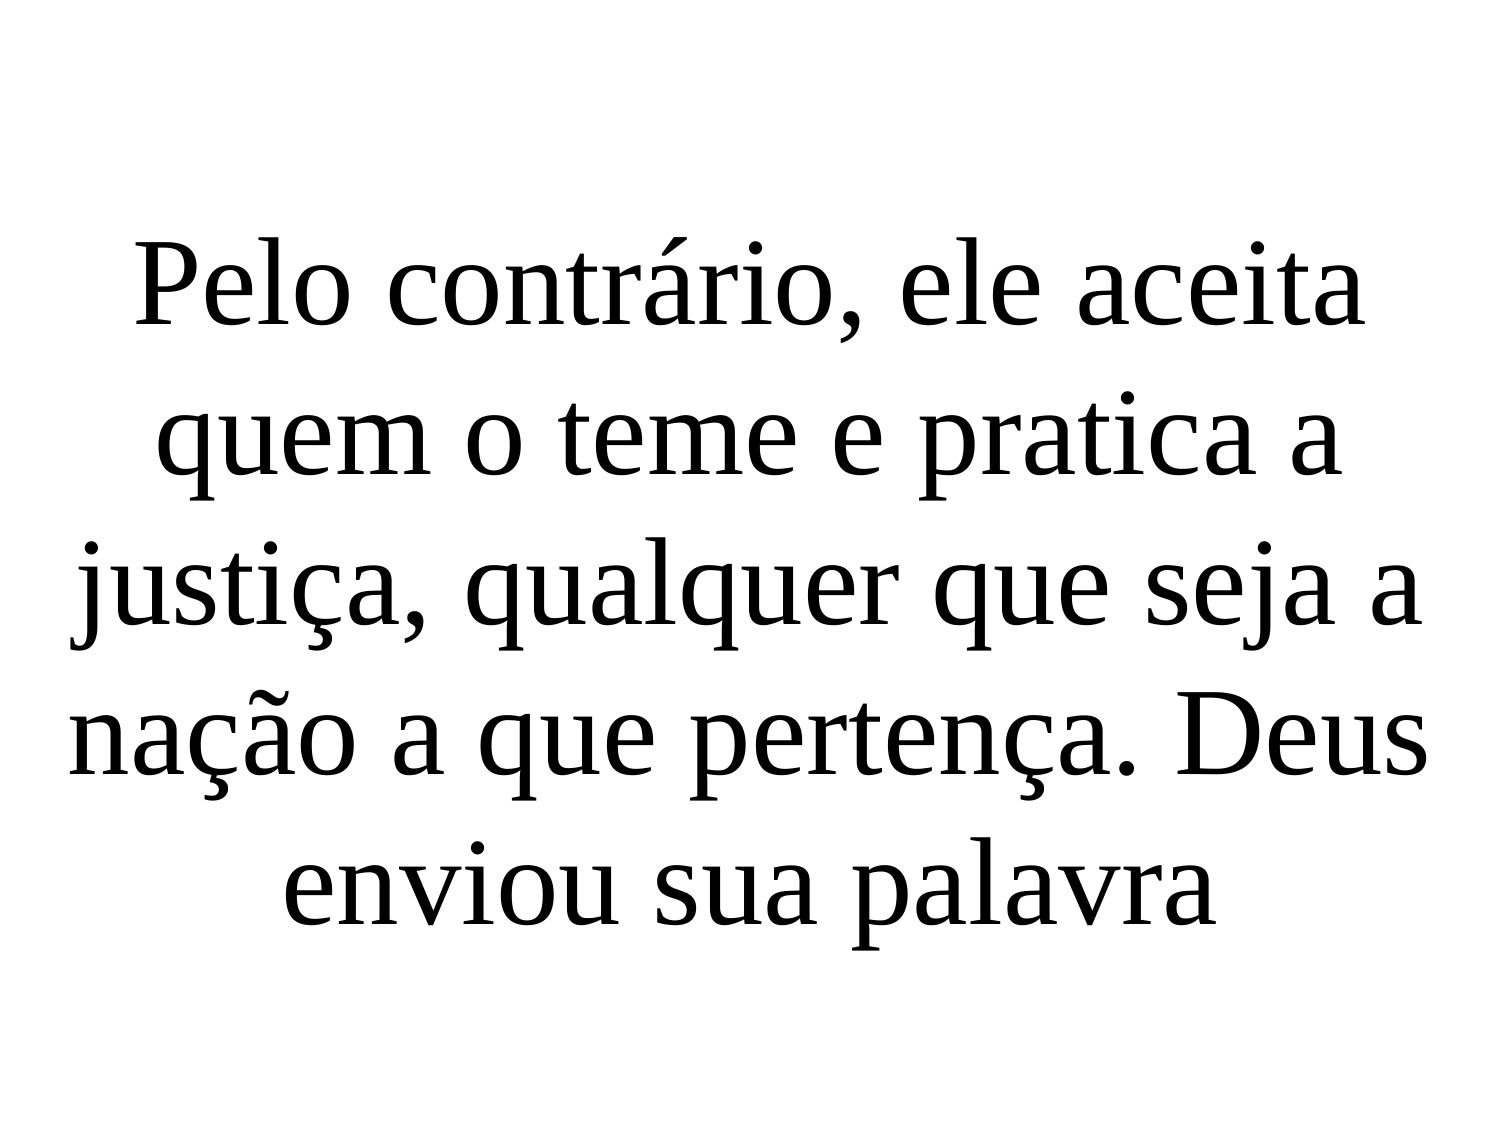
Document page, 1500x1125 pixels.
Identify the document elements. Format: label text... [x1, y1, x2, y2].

list Pelo contrário, ele aceita quem o teme e pratica a justiça, qualquer que seja a nação a que pertença. Deus enviou sua palavra [0, 24, 1500, 1125]
